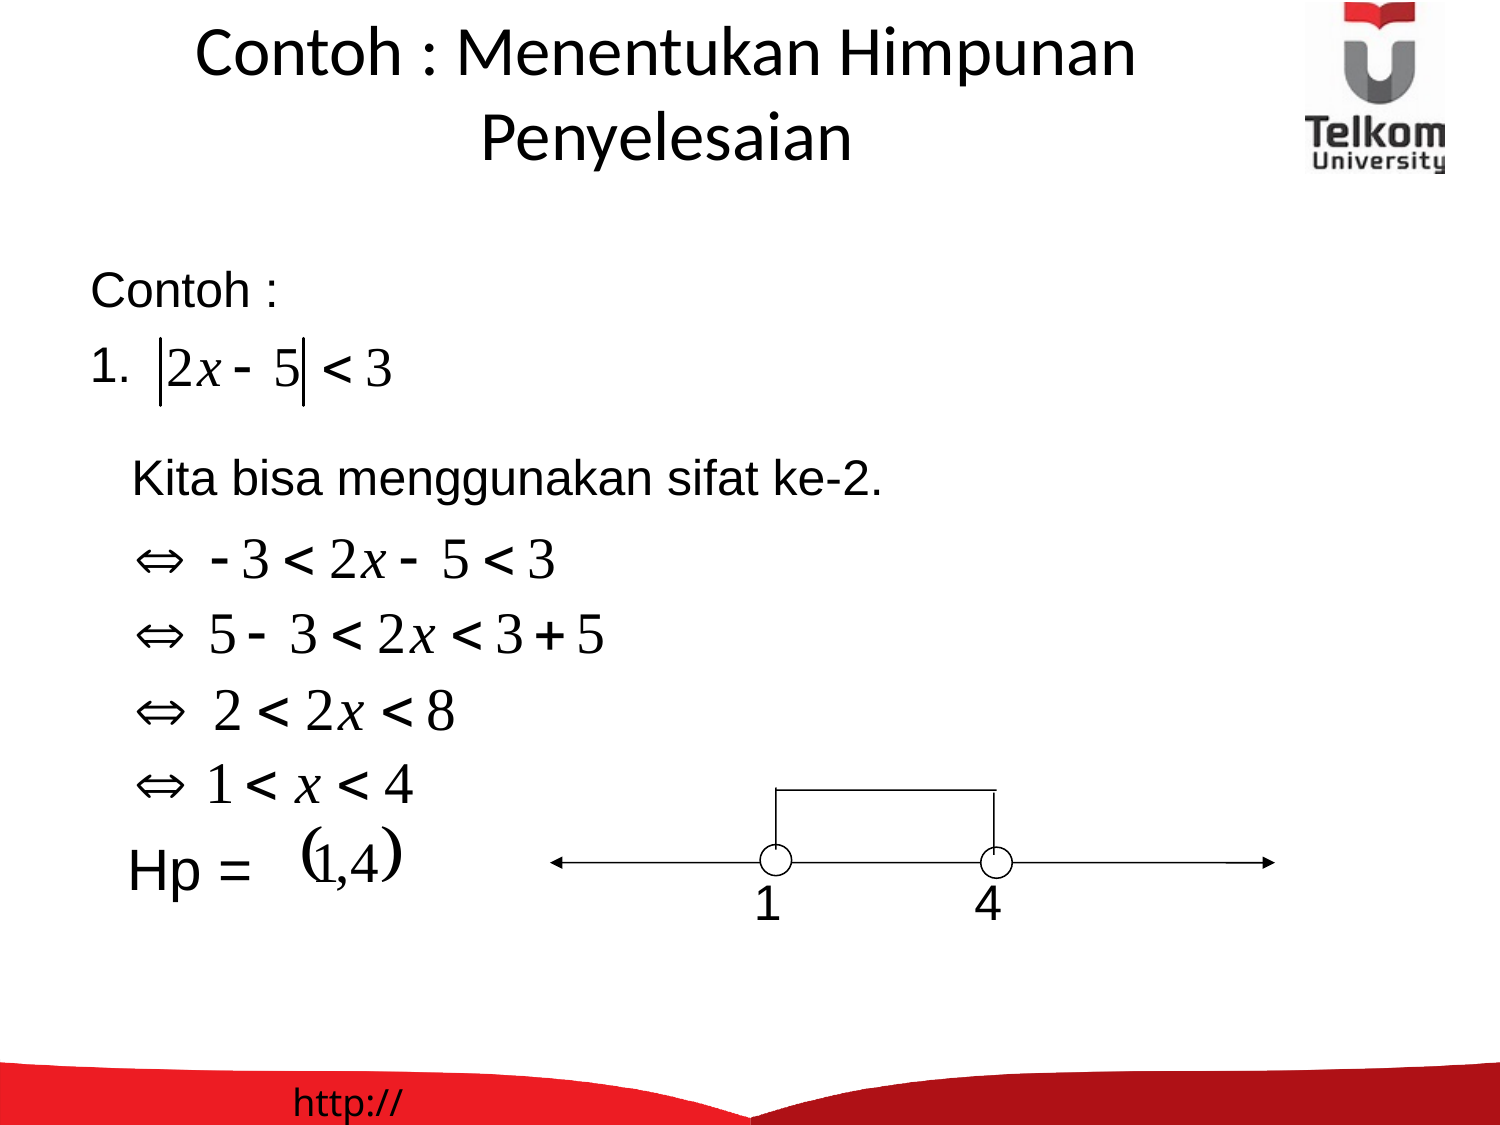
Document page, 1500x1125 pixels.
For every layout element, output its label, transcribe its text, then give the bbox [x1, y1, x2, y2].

text_box Contoh : [75, 250, 294, 325]
picture [348, 1098, 360, 1114]
text_box 1. [75, 325, 147, 400]
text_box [149, 324, 401, 419]
picture [1305, 2, 1445, 174]
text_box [124, 599, 613, 669]
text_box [124, 524, 563, 594]
picture [0, 1059, 1500, 1125]
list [124, 754, 426, 819]
text_box Hp = [112, 825, 275, 910]
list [292, 824, 408, 907]
text_box Kita bisa menggunakan sifat ke-2. [116, 437, 900, 513]
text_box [549, 787, 1276, 926]
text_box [124, 674, 463, 746]
title Contoh : Menentukan Himpunan Penyelesaian [29, 30, 1306, 148]
